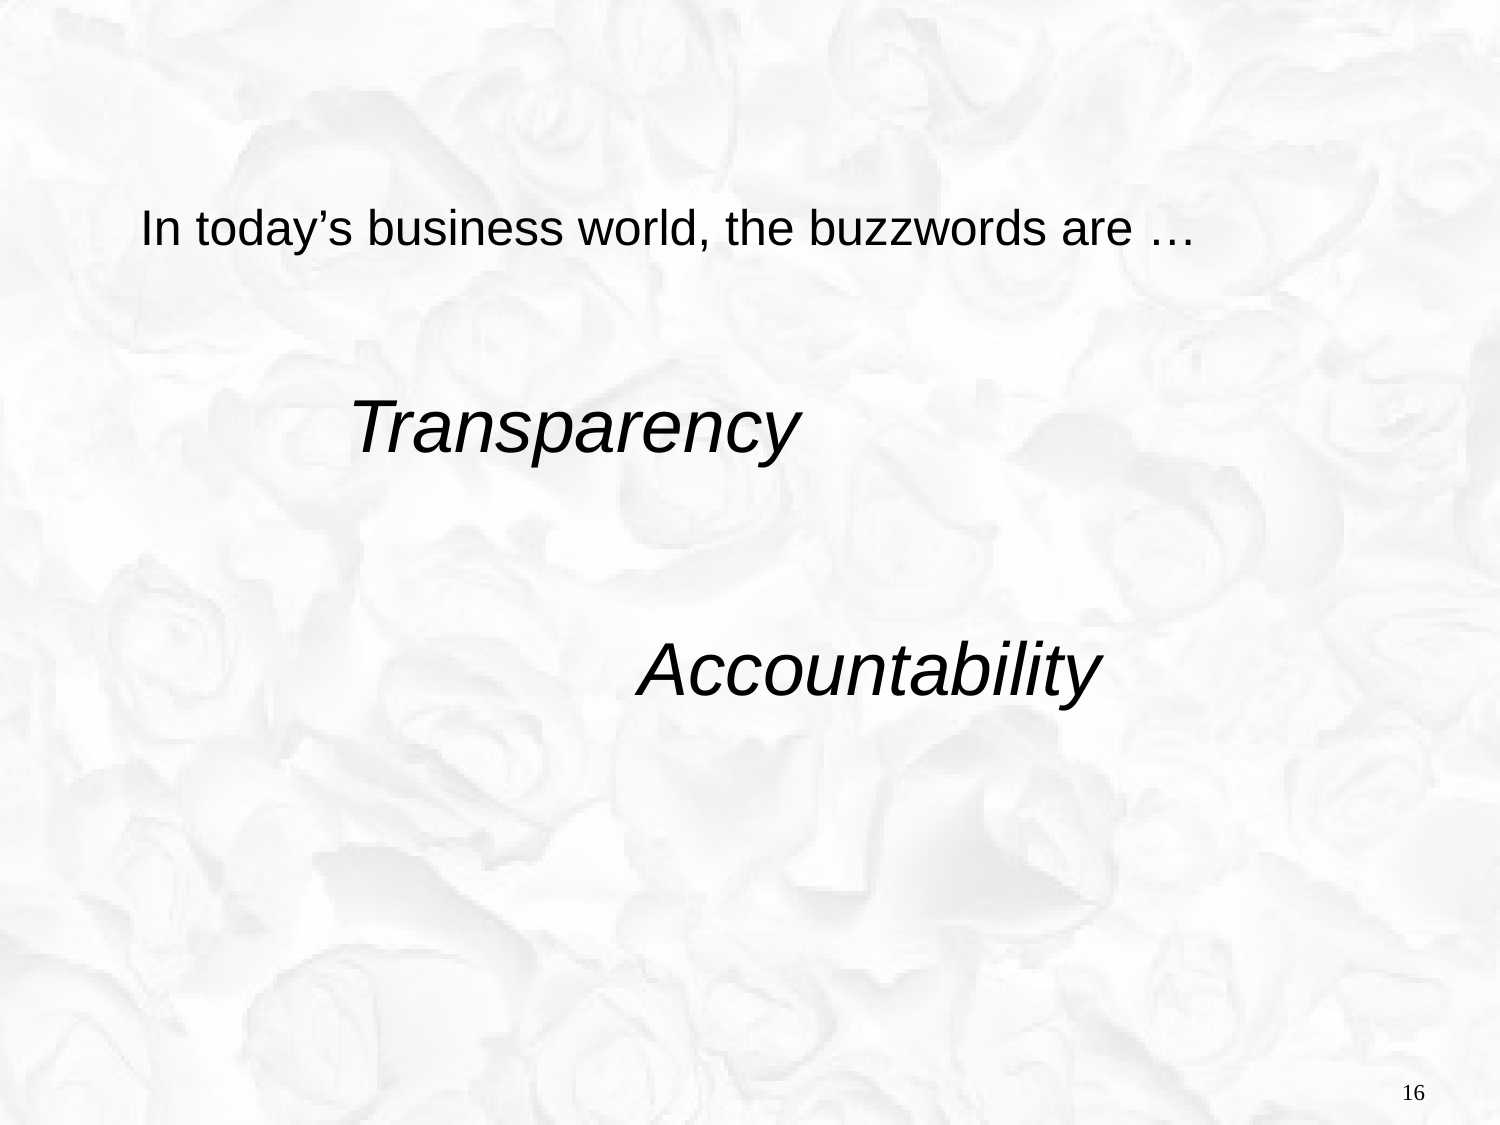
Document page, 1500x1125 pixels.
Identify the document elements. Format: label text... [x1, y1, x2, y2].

slide_number 16 [1325, 1072, 1425, 1111]
list In today’s business world, the buzzwords are … Transparency Accountability [124, 187, 1338, 976]
